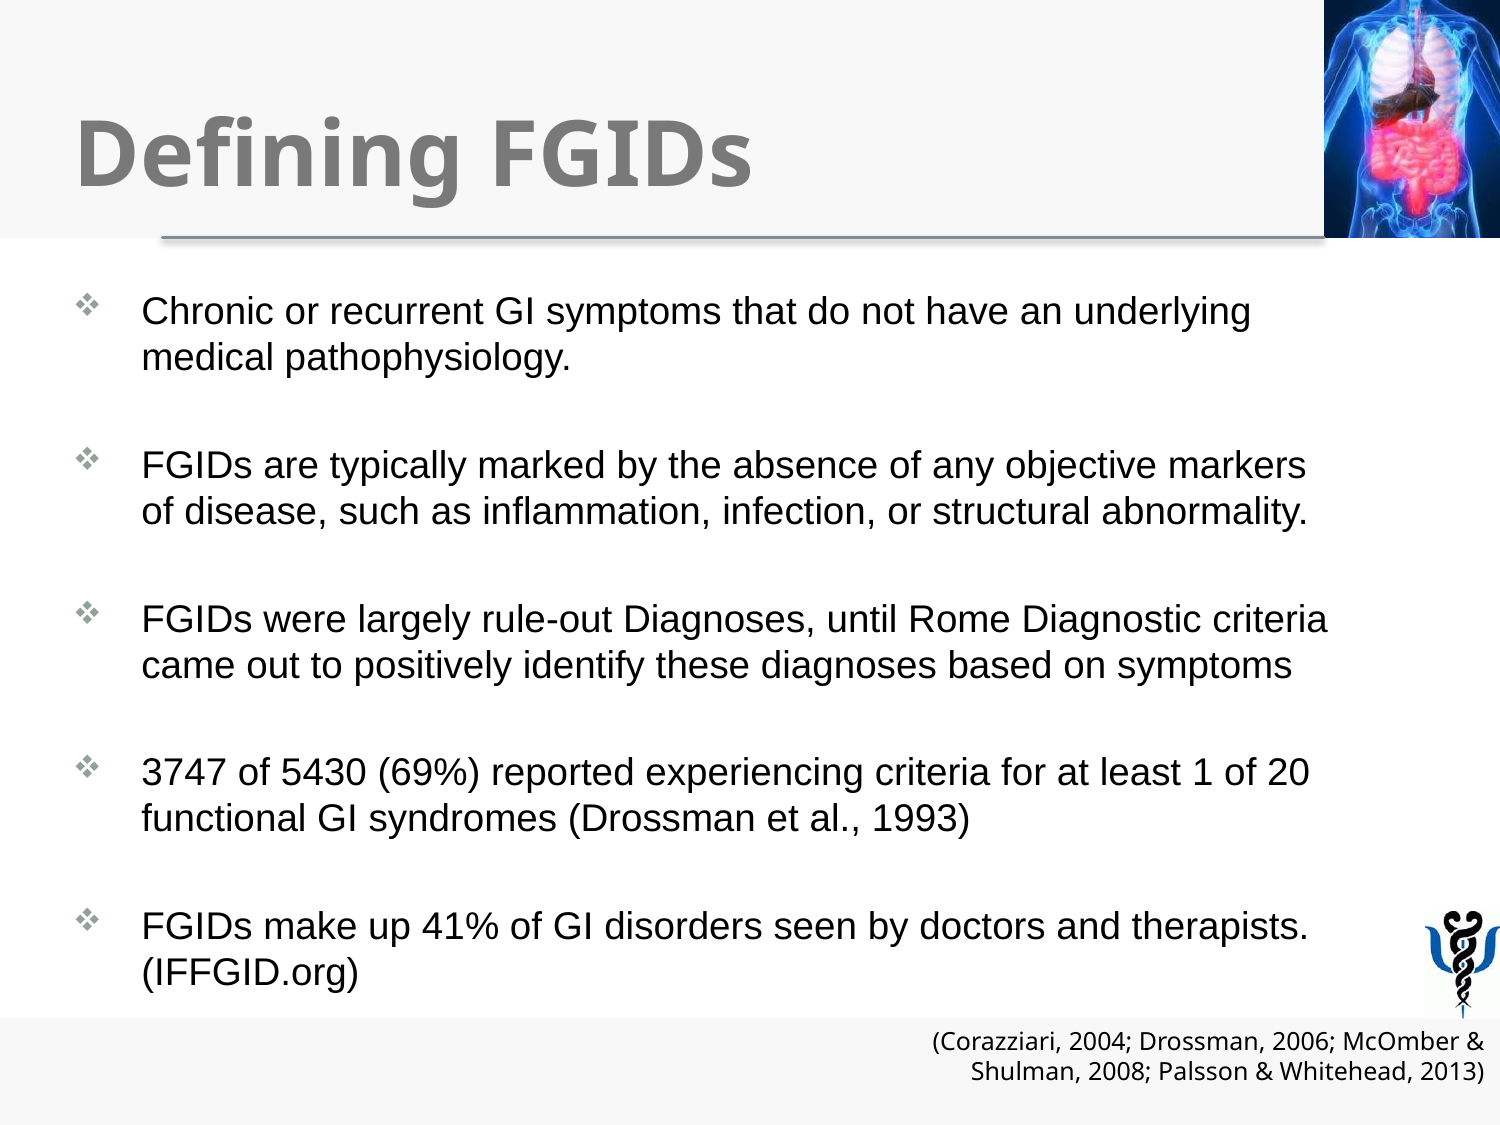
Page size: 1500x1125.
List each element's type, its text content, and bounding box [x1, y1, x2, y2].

list Chronic or recurrent GI symptoms that do not have an underlying medical pathophysiology. FGIDs are typically marked by the absence of any objective markers of disease, such as inflammation, infection, or structural abnormality. FGIDs were largely rule-out Diagnoses, until Rome Diagnostic criteria came out to positively identify these diagnoses based on symptoms 3747 of 5430 (69%) reported experiencing criteria for at least 1 of 20 functional GI syndromes (Drossman et al., 1993) FGIDs make up 41% of GI disorders seen by doctors and therapists. (IFFGID.org) [57, 224, 1363, 1019]
picture [1324, 0, 1500, 238]
text_box (Corazziari, 2004; Drossman, 2006; McOmber & Shulman, 2008; Palsson & Whitehead, 2013) [807, 1018, 1500, 1093]
title Defining FGIDs [57, 37, 1425, 213]
picture [1425, 911, 1500, 1018]
